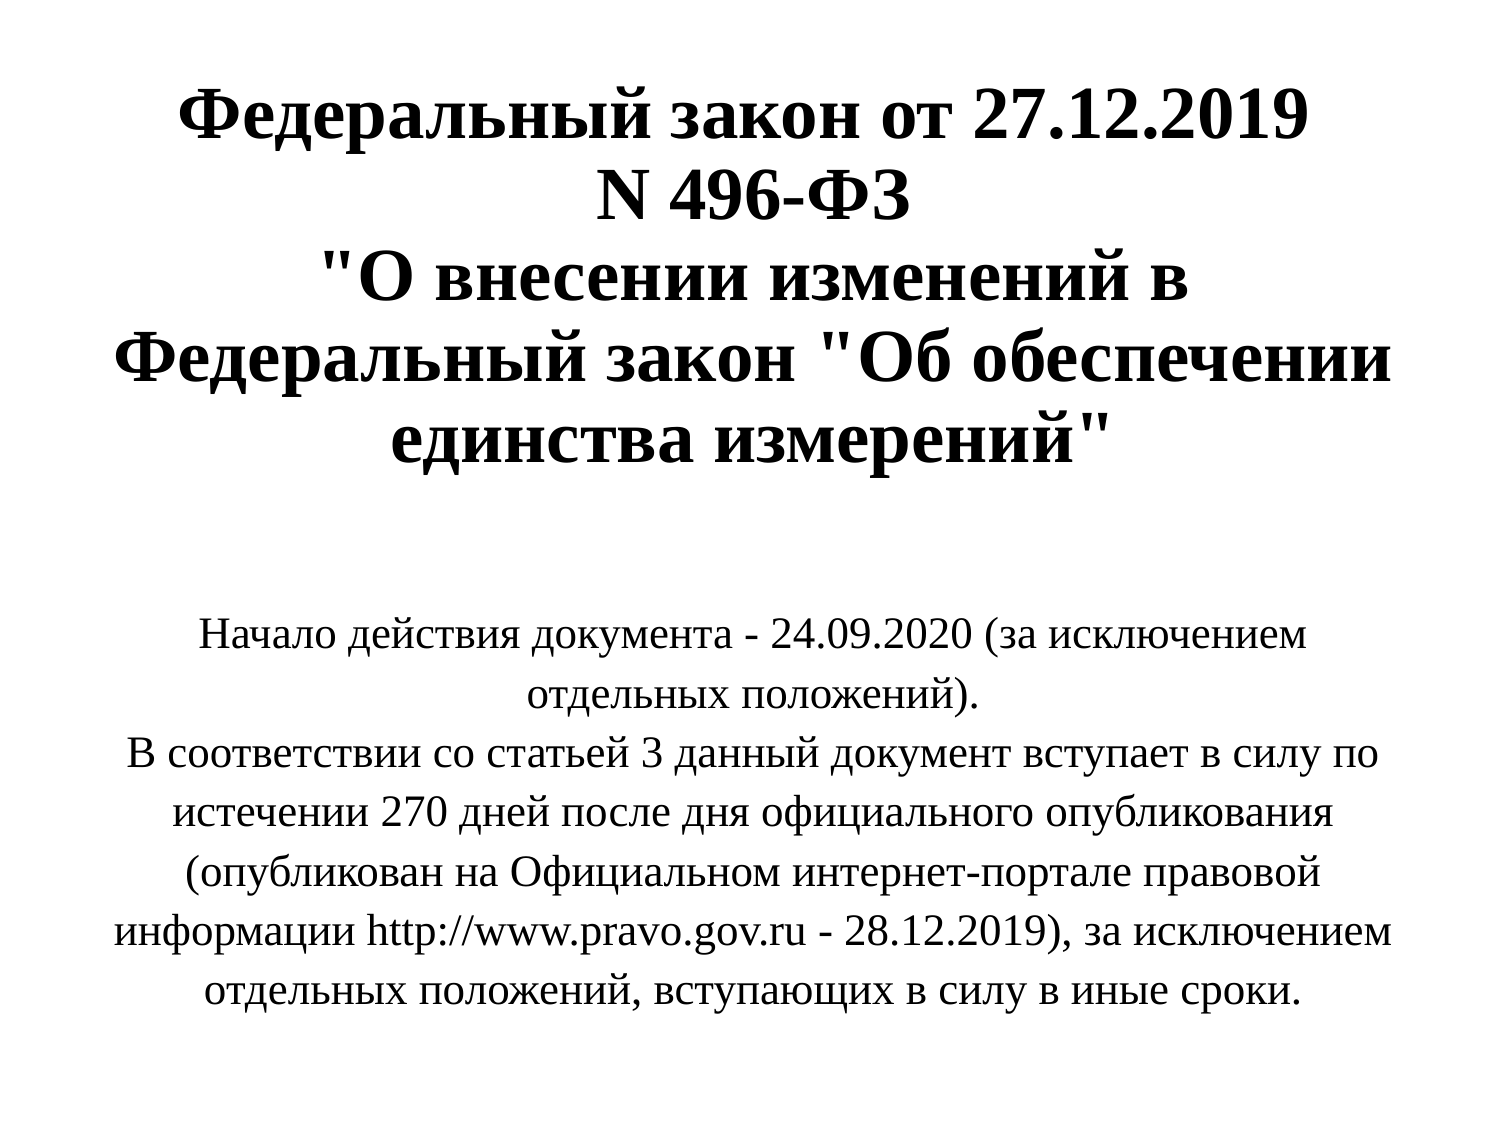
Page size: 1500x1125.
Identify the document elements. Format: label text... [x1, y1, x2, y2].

subtitle Начало действия документа - 24.09.2020 (за исключением отдельных положений). В соответствии со статьей 3 данный документ вступает в силу по истечении 270 дней после дня официального опубликования (опубликован на Официальном интернет-портале правовой информации http://www.pravo.gov.ru - 28.12.2019), за исключением отдельных положений, вступающих в силу в иные сроки. [86, 590, 1421, 1030]
title Федеральный закон от 27.12.2019 N 496-ФЗ "О внесении изменений в Федеральный закон "Об обеспечении единства измерений" [86, 54, 1421, 487]
